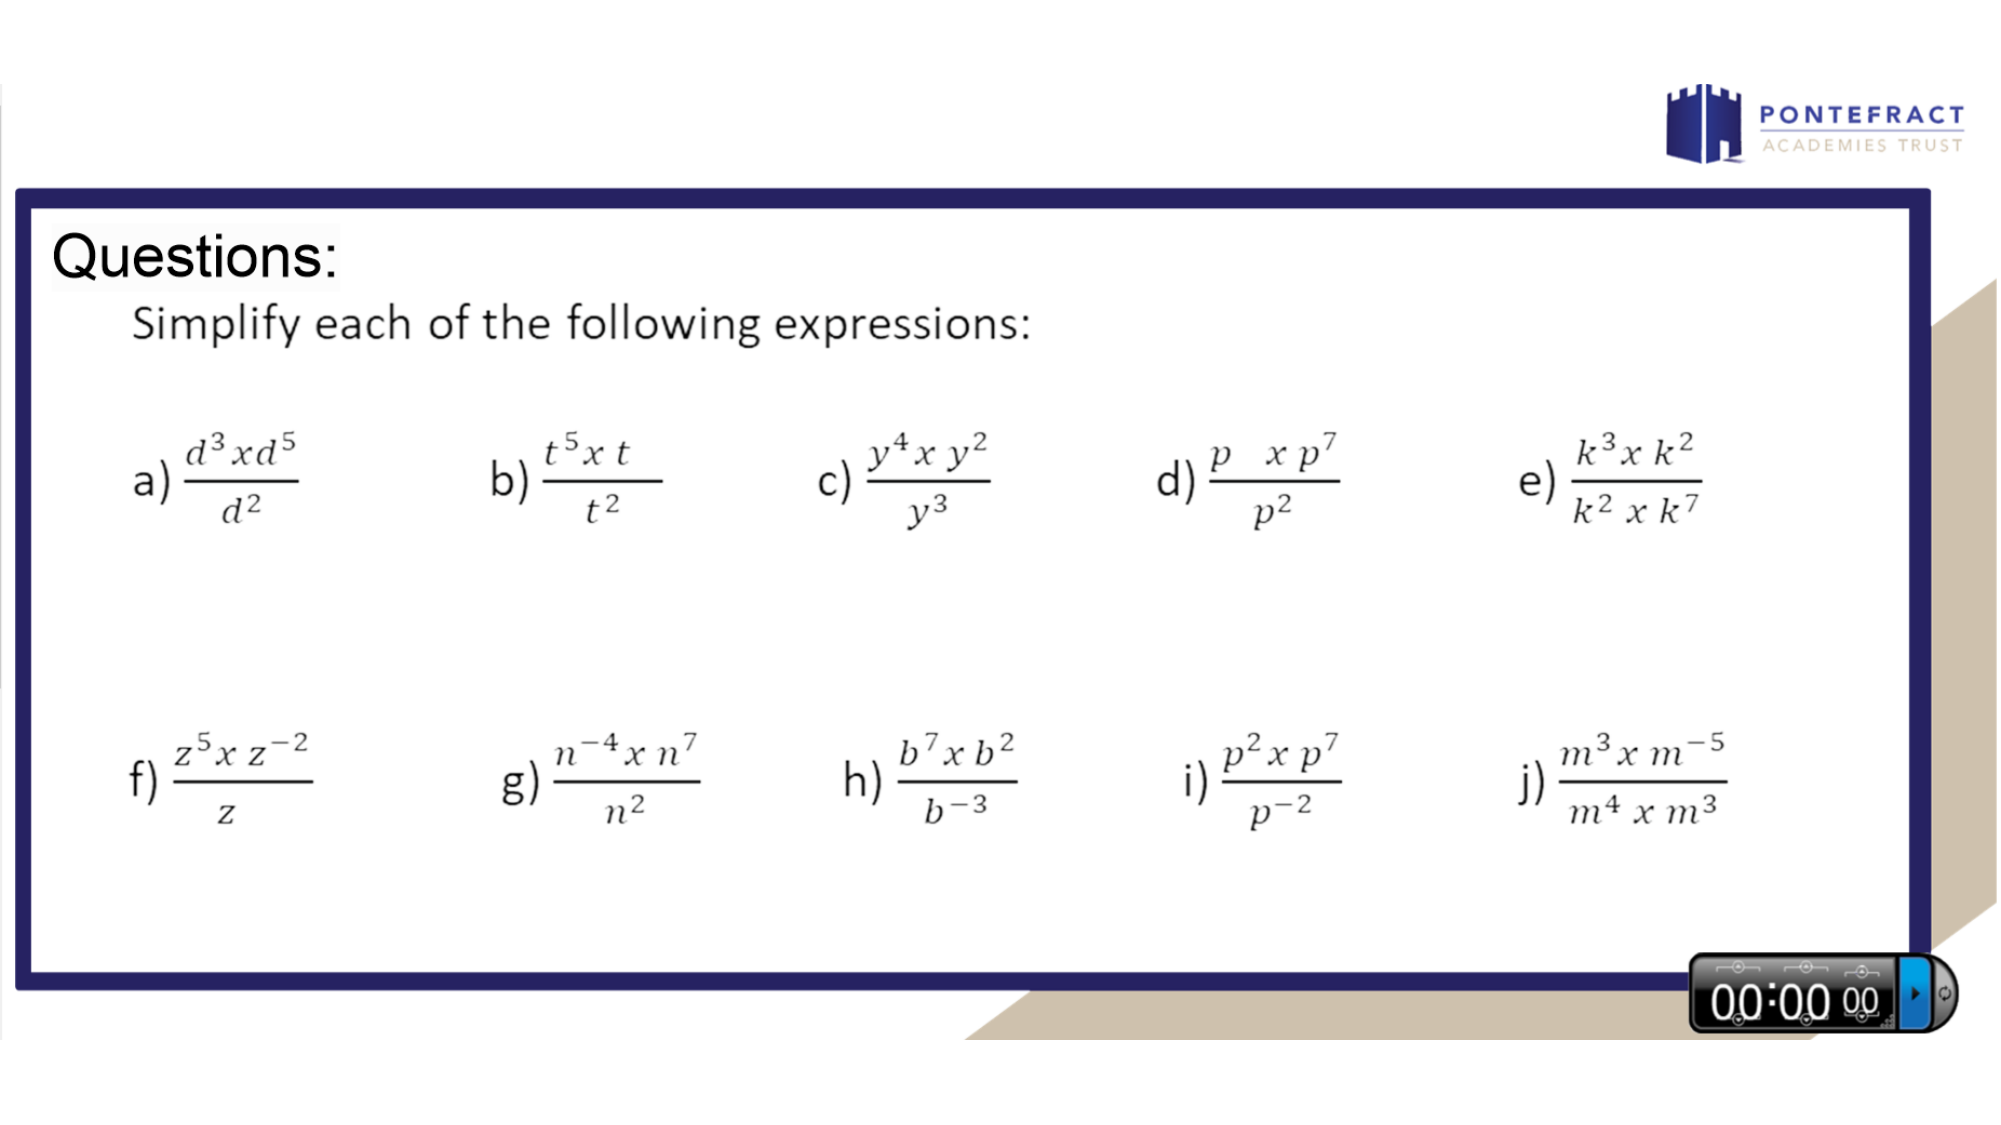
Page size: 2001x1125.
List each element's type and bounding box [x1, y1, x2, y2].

picture [0, 84, 2000, 1040]
